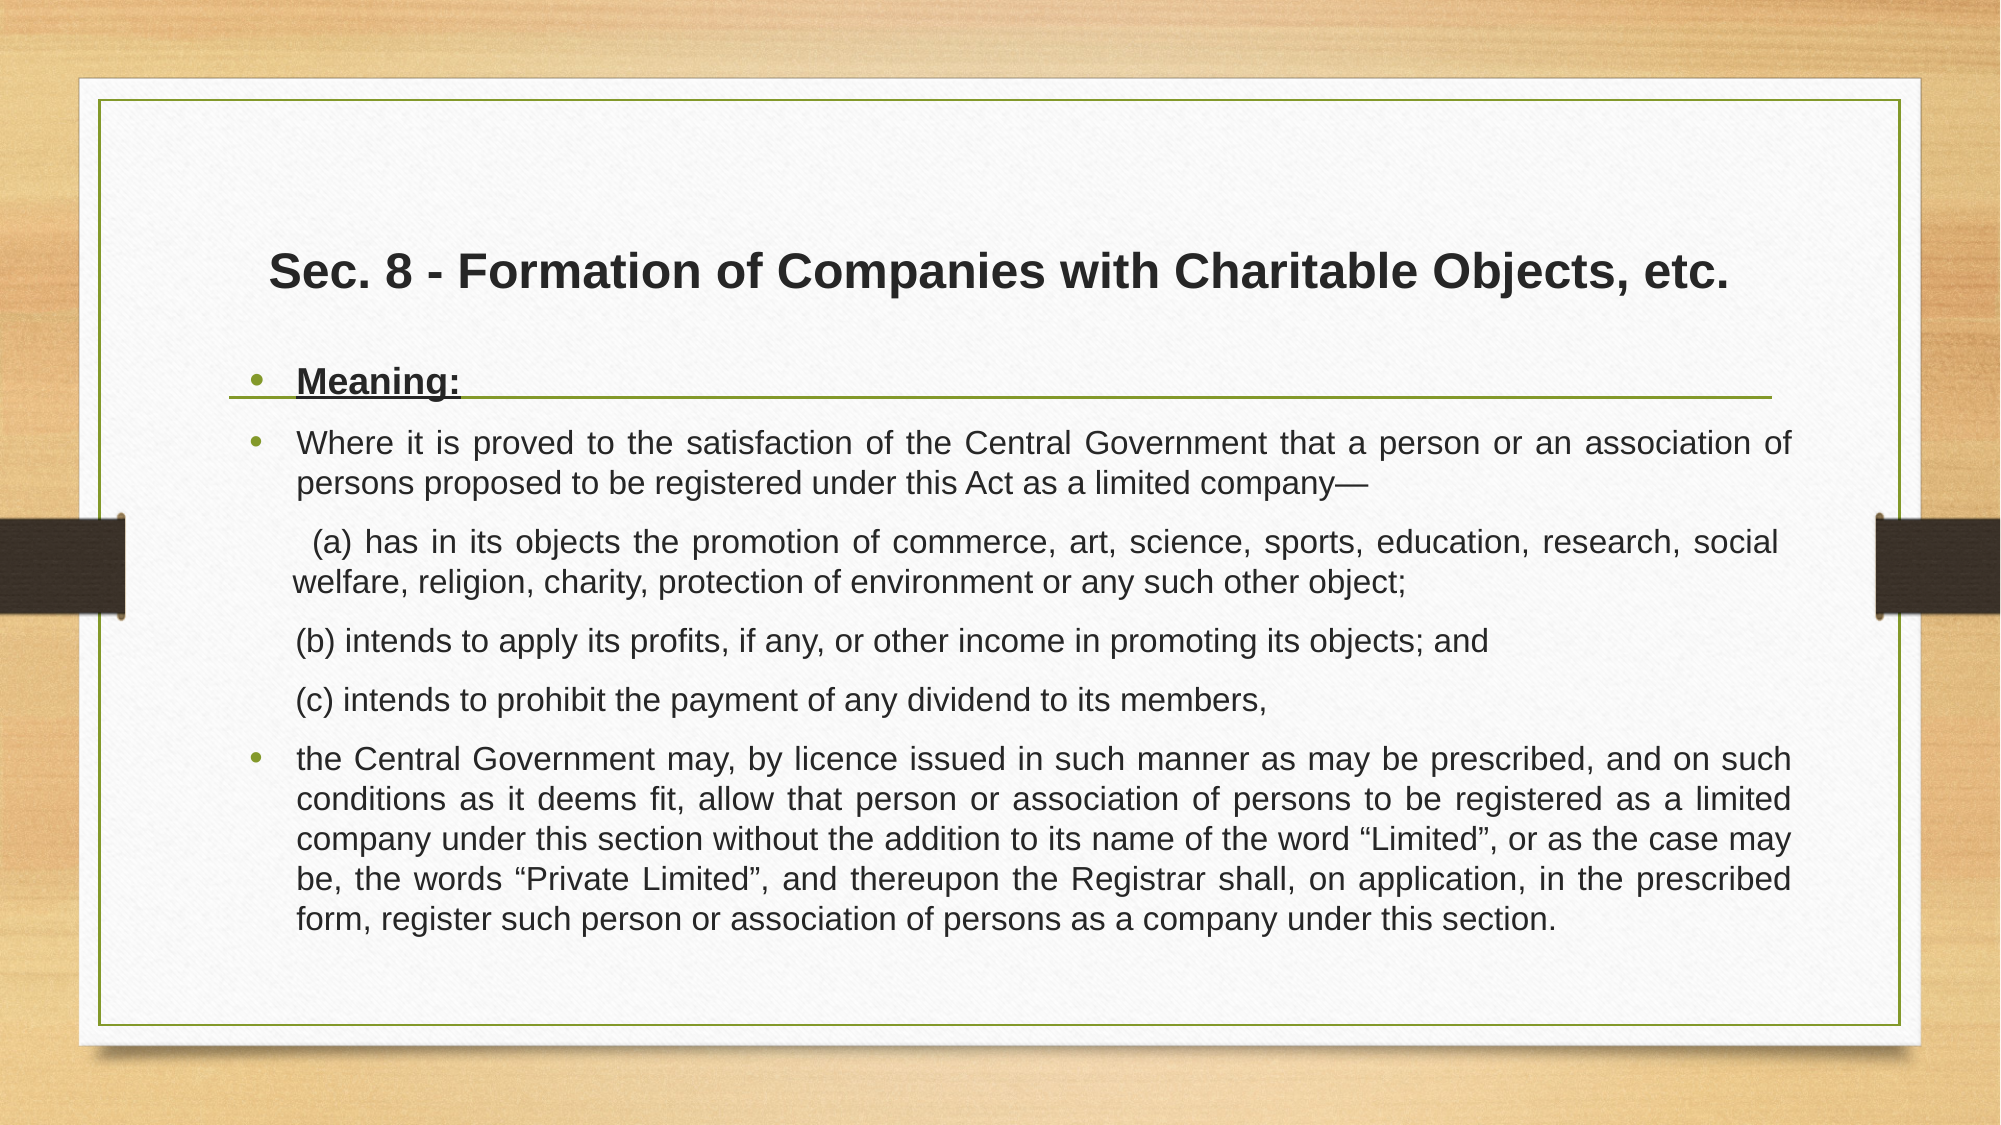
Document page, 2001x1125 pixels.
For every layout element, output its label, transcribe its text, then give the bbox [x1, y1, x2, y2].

picture [0, 0, 2001, 1125]
list Meaning: Where it is proved to the satisfaction of the Central Government that a person or an association of persons proposed to be registered under this Act as a limited company— (a) has in its objects the promotion of commerce, art, science, sports, education, research, social welfare, religion, charity, protection of environment or any such other object; (b) intends to apply its profits, if any, or other income in promoting its objects; and (c) intends to prohibit the payment of any dividend to its members, the Central Government may, by licence issued in such manner as may be prescribed, and on such conditions as it deems fit, allow that person or association of persons to be registered as a limited company under this section without the addition to its name of the word “Limited”, or as the case may be, the words “Private Limited”, and thereupon the Registrar shall, on application, in the prescribed form, register such person or association of persons as a company under this section. [234, 349, 1810, 894]
title Sec. 8 - Formation of Companies with Charitable Objects, etc. [212, 161, 1788, 375]
